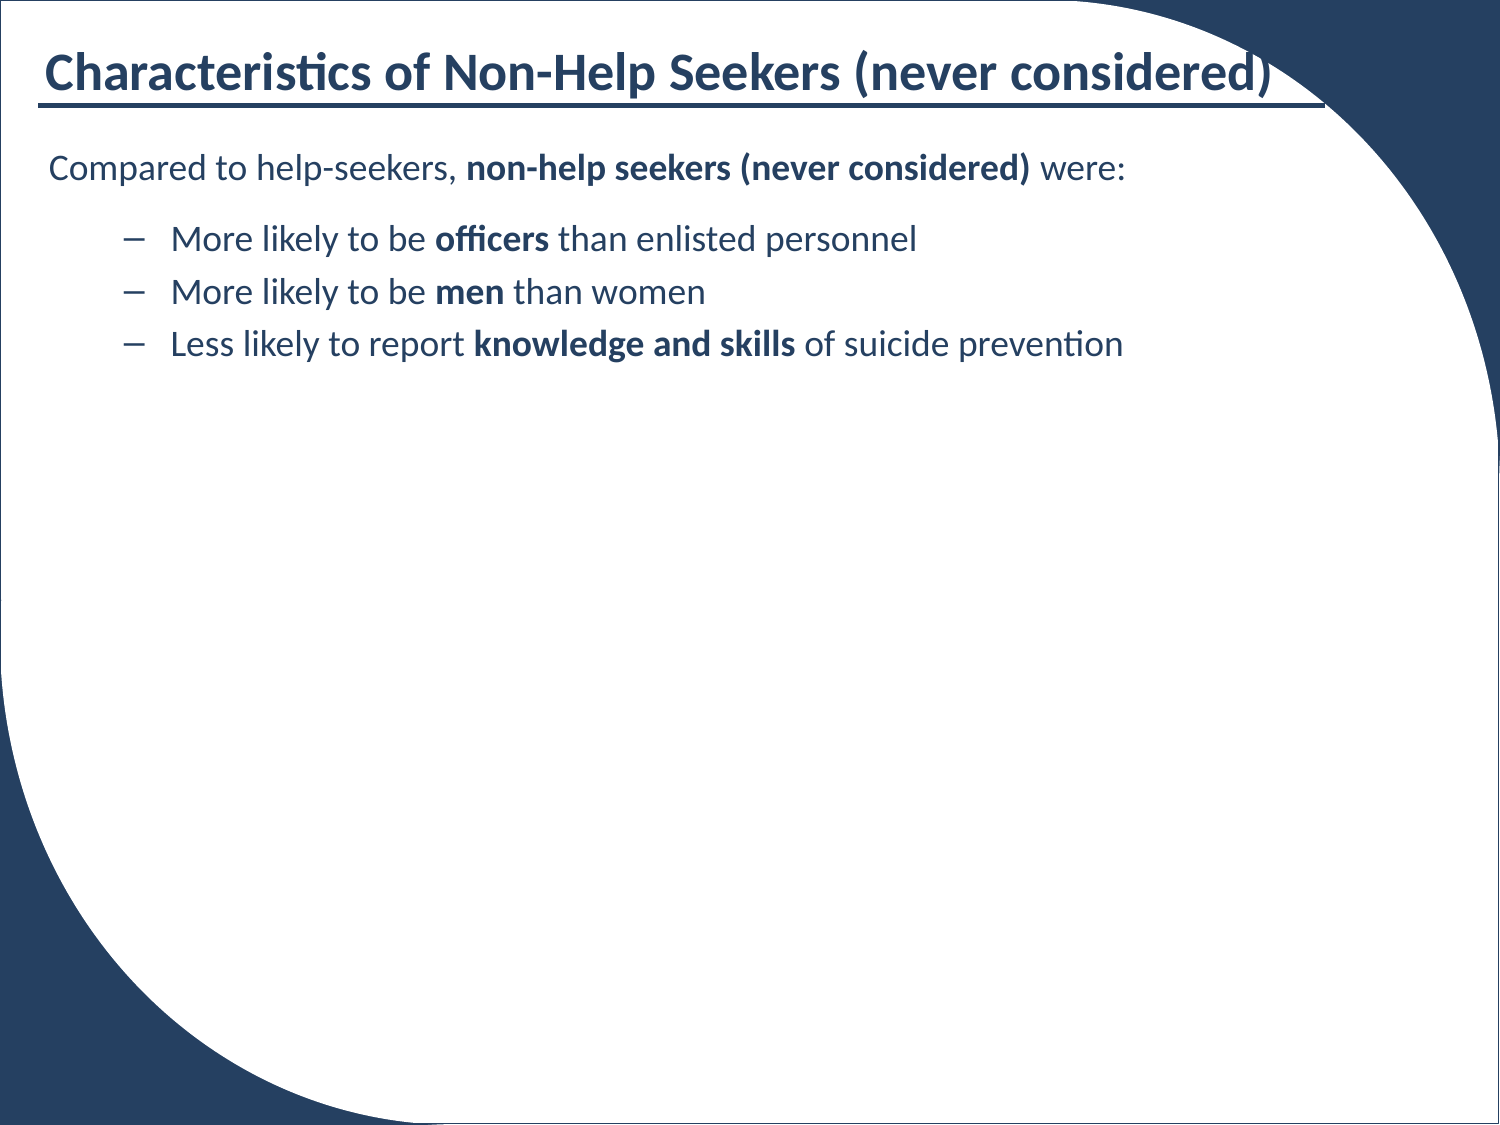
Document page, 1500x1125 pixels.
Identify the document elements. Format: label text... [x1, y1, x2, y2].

text_box Compared to help-seekers, non-help seekers (never considered) were: More likely to be officers than enlisted personnel More likely to be men than women Less likely to report knowledge and skills of suicide prevention [37, 137, 1325, 900]
text_box Characteristics of Non-Help Seekers (never considered) [24, 37, 1338, 109]
